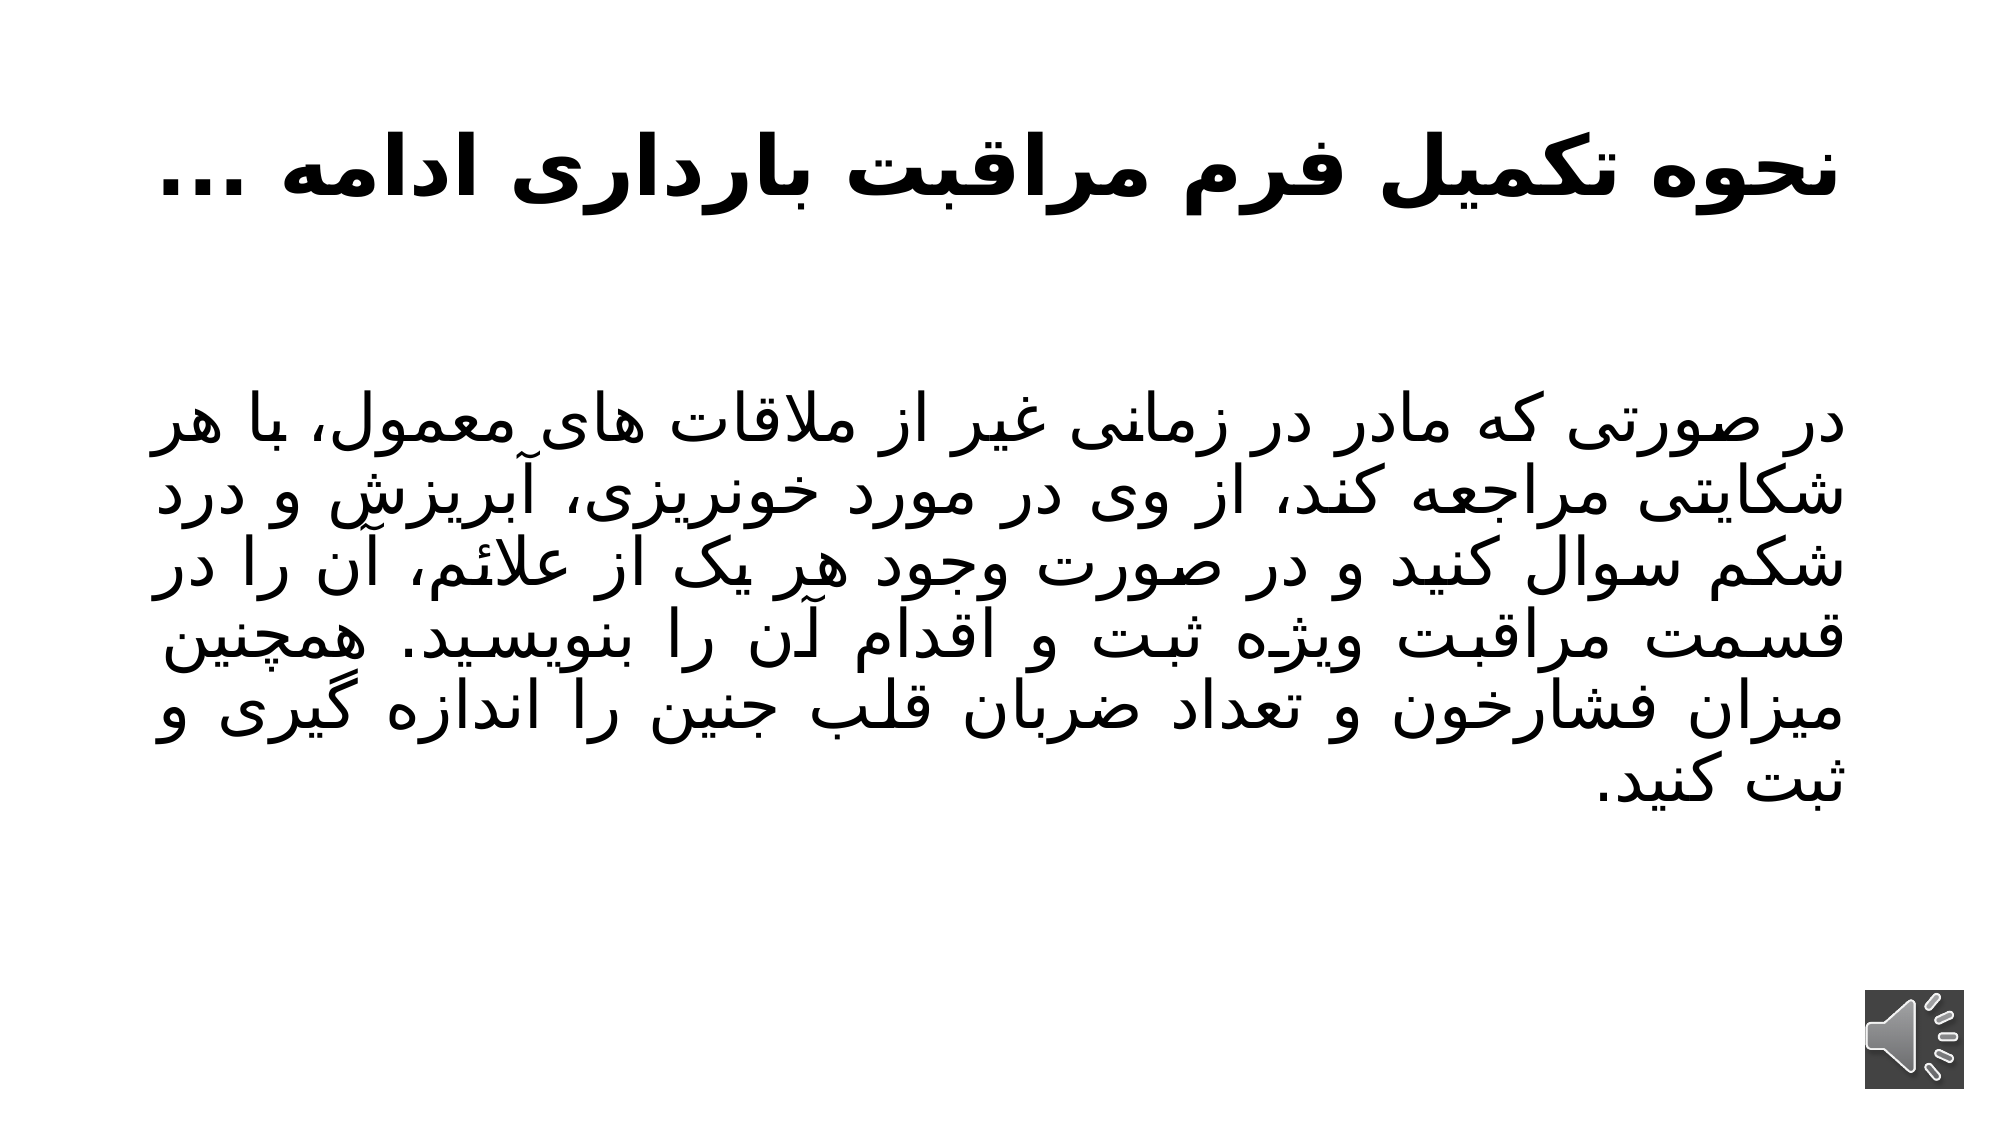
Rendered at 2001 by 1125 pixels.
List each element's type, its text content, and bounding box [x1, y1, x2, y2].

title نحوه تکمیل فرم مراقبت بارداری ادامه ... [137, 59, 1863, 278]
list در صورتی که مادر در زمانی غیر از ملاقات های معمول، با هر شکایتی مراجعه کند، از وی در مورد خونریزی، آبریزش و درد شکم سوال کنید و در صورت وجود هر یک از علائم، آن را در قسمت مراقبت ویژه ثبت و اقدام آن را بنویسید. همچنین میزان فشارخون و تعداد ضربان قلب جنین را اندازه گیری و ثبت کنید. [137, 376, 1863, 1014]
picture [1864, 989, 1965, 1090]
